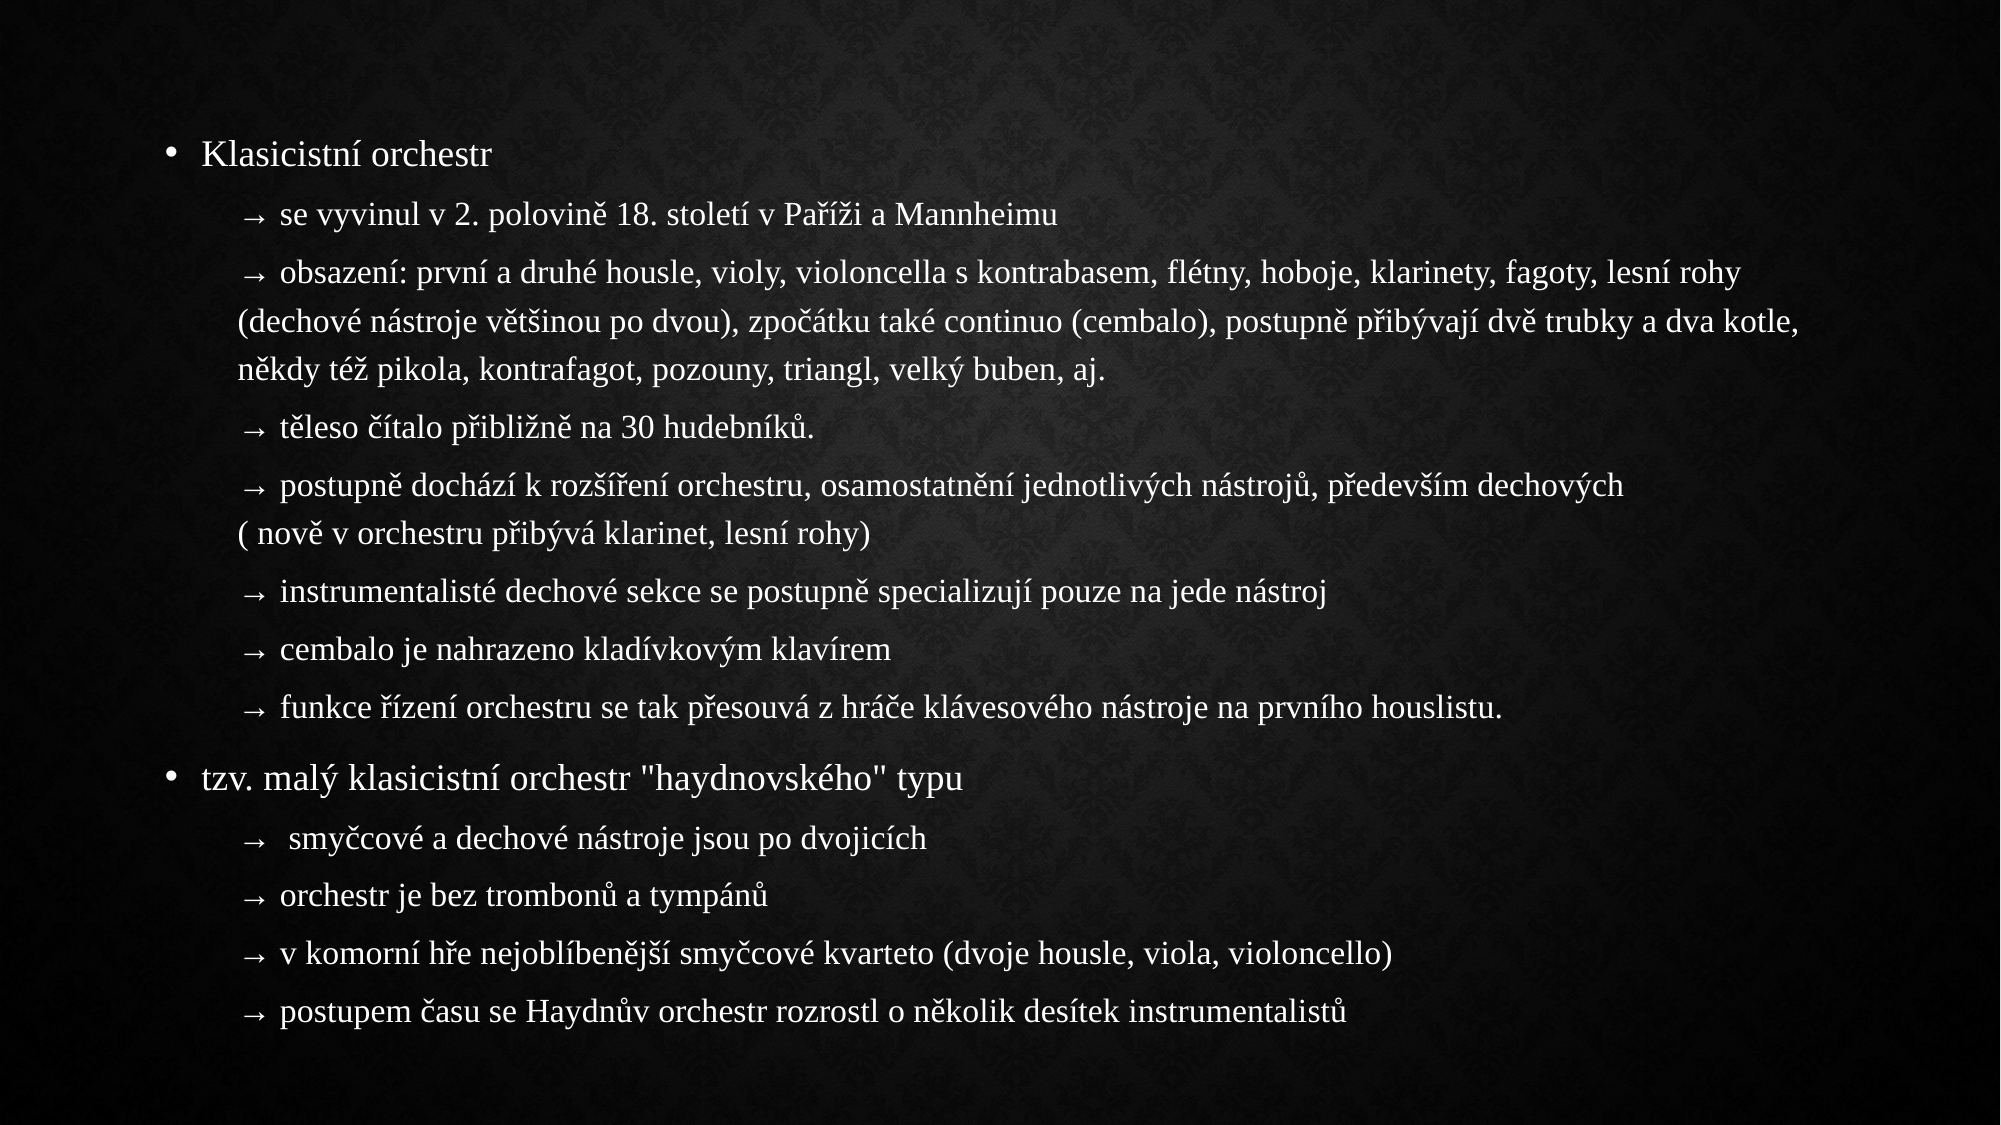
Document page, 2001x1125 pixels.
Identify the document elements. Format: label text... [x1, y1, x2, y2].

list Klasicistní orchestr → se vyvinul v 2. polovině 18. století v Paříži a Mannheimu → obsazení: první a druhé housle, violy, violoncella s kontrabasem, flétny, hoboje, klarinety, fagoty, lesní rohy (dechové nástroje většinou po dvou), zpočátku také continuo (cembalo), postupně přibývají dvě trubky a dva kotle, někdy též pikola, kontrafagot, pozouny, triangl, velký buben, aj. → těleso čítalo přibližně na 30 hudebníků. → postupně dochází k rozšíření orchestru, osamostatnění jednotlivých nástrojů, především dechových ( nově v orchestru přibývá klarinet, lesní rohy) → instrumentalisté dechové sekce se postupně specializují pouze na jede nástroj → cembalo je nahrazeno kladívkovým klavírem → funkce řízení orchestru se tak přesouvá z hráče klávesového nástroje na prvního houslistu. tzv. malý klasicistní orchestr "haydnovského" typu → smyčcové a dechové nástroje jsou po dvojicích → orchestr je bez trombonů a tympánů → v komorní hře nejoblíbenější smyčcové kvarteto (dvoje housle, viola, violoncello) → postupem času se Haydnův orchestr rozrostl o několik desítek instrumentalistů [149, 112, 1849, 1046]
